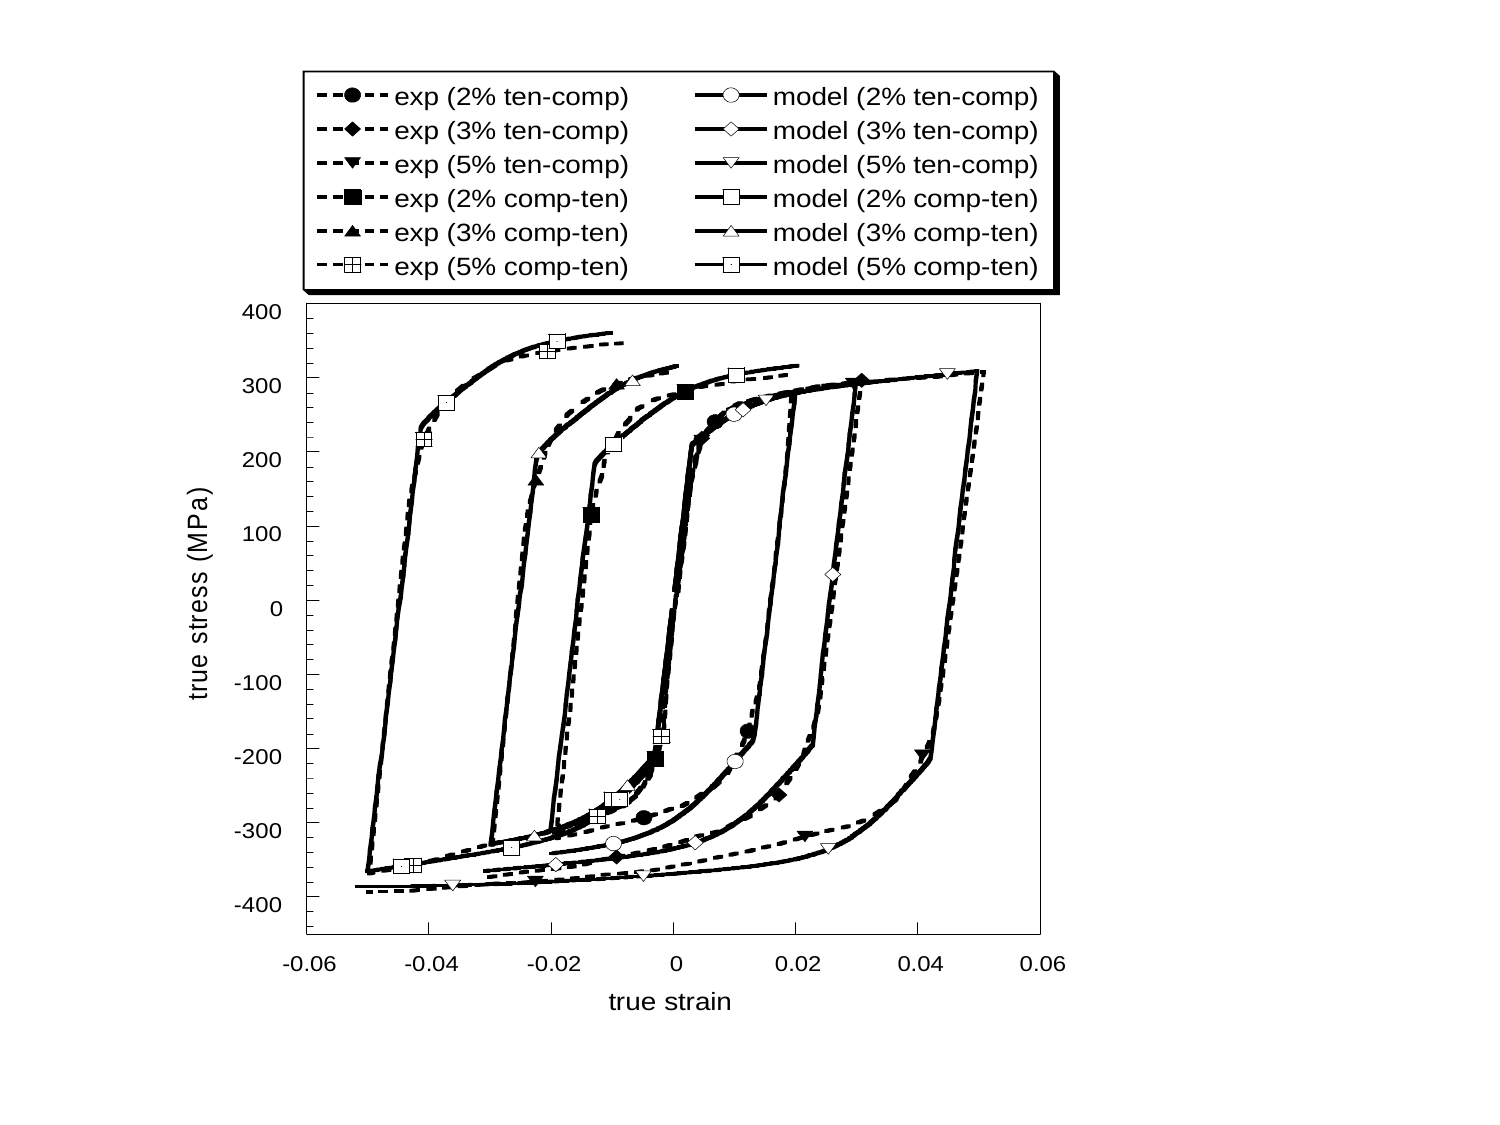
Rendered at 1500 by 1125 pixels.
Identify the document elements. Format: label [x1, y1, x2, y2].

picture [87, 12, 1188, 1076]
